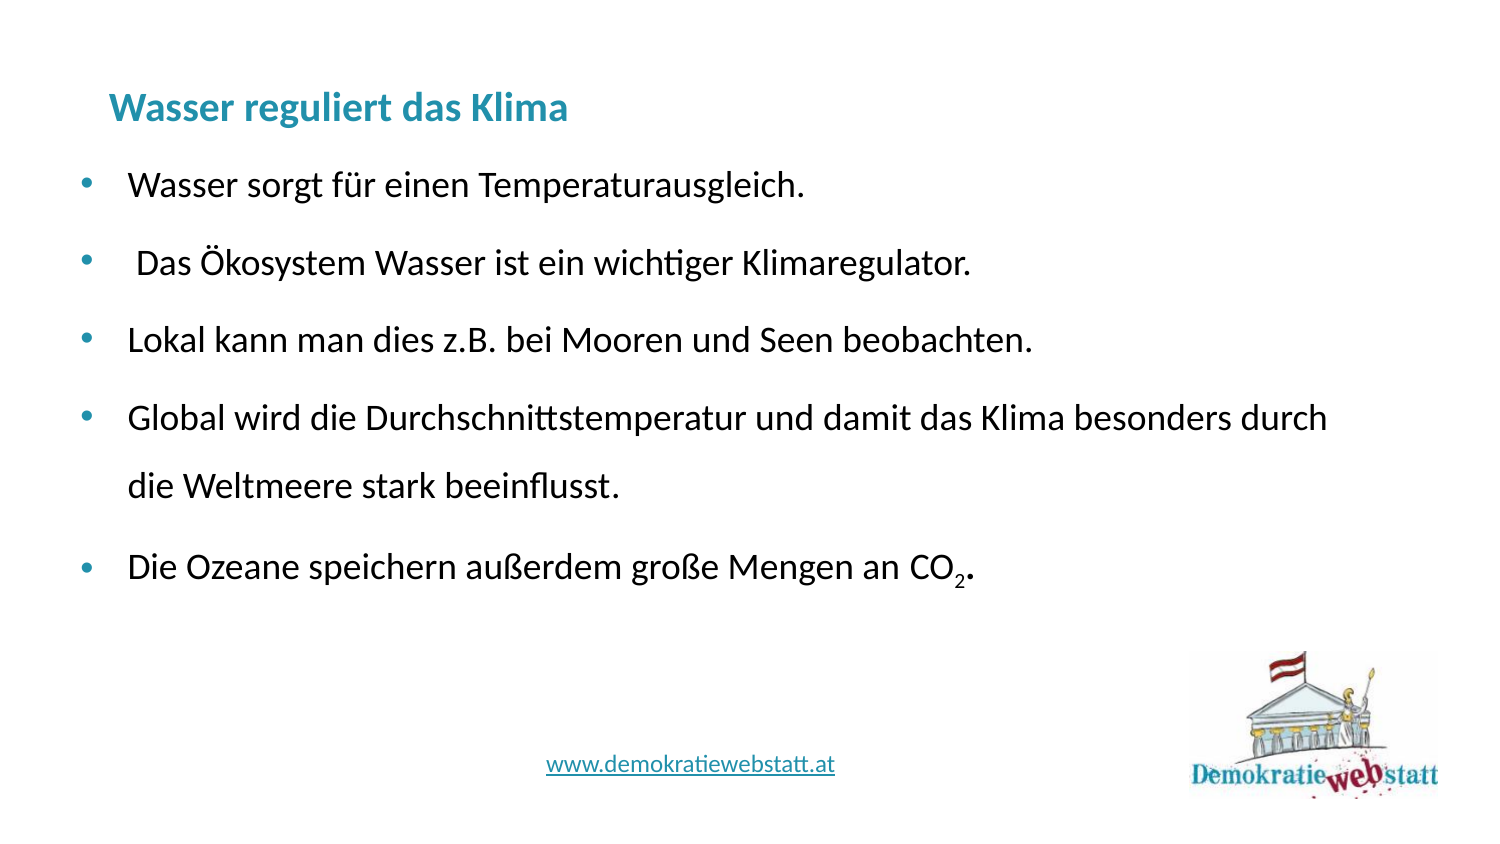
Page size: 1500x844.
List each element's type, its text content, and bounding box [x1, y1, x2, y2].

text_box www.demokratiewebstatt.at [531, 740, 851, 785]
picture [1188, 651, 1438, 799]
list Wasser sorgt für einen Temperaturausgleich. Das Ökosystem Wasser ist ein wichtiger Klimaregulator. Lokal kann man dies z.B. bei Mooren und Seen beobachten. Global wird die Durchschnittstemperatur und damit das Klima besonders durch die Weltmeere stark beeinflusst. Die Ozeane speichern außerdem große Mengen an CO2. [80, 81, 1380, 614]
